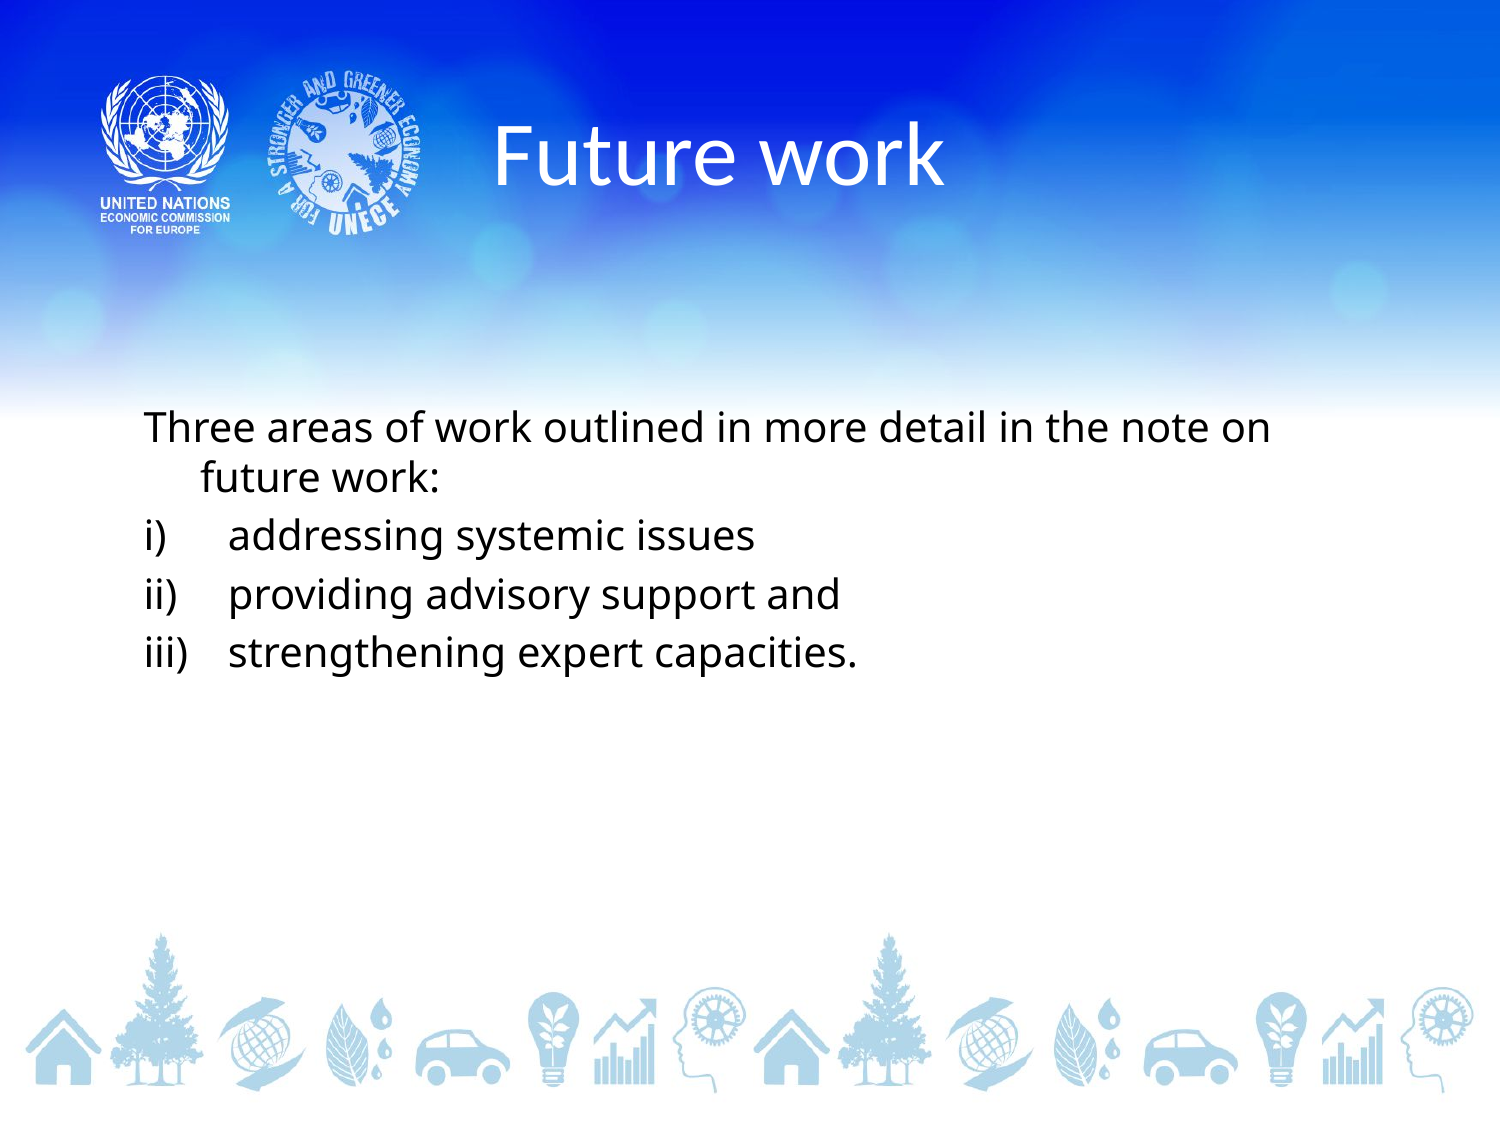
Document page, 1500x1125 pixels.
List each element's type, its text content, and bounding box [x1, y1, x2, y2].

title Future work [477, 54, 1500, 243]
list Three areas of work outlined in more detail in the note on future work: addressing systemic issues providing advisory support and strengthening expert capacities. [128, 393, 1416, 1055]
picture [0, 0, 1500, 1125]
